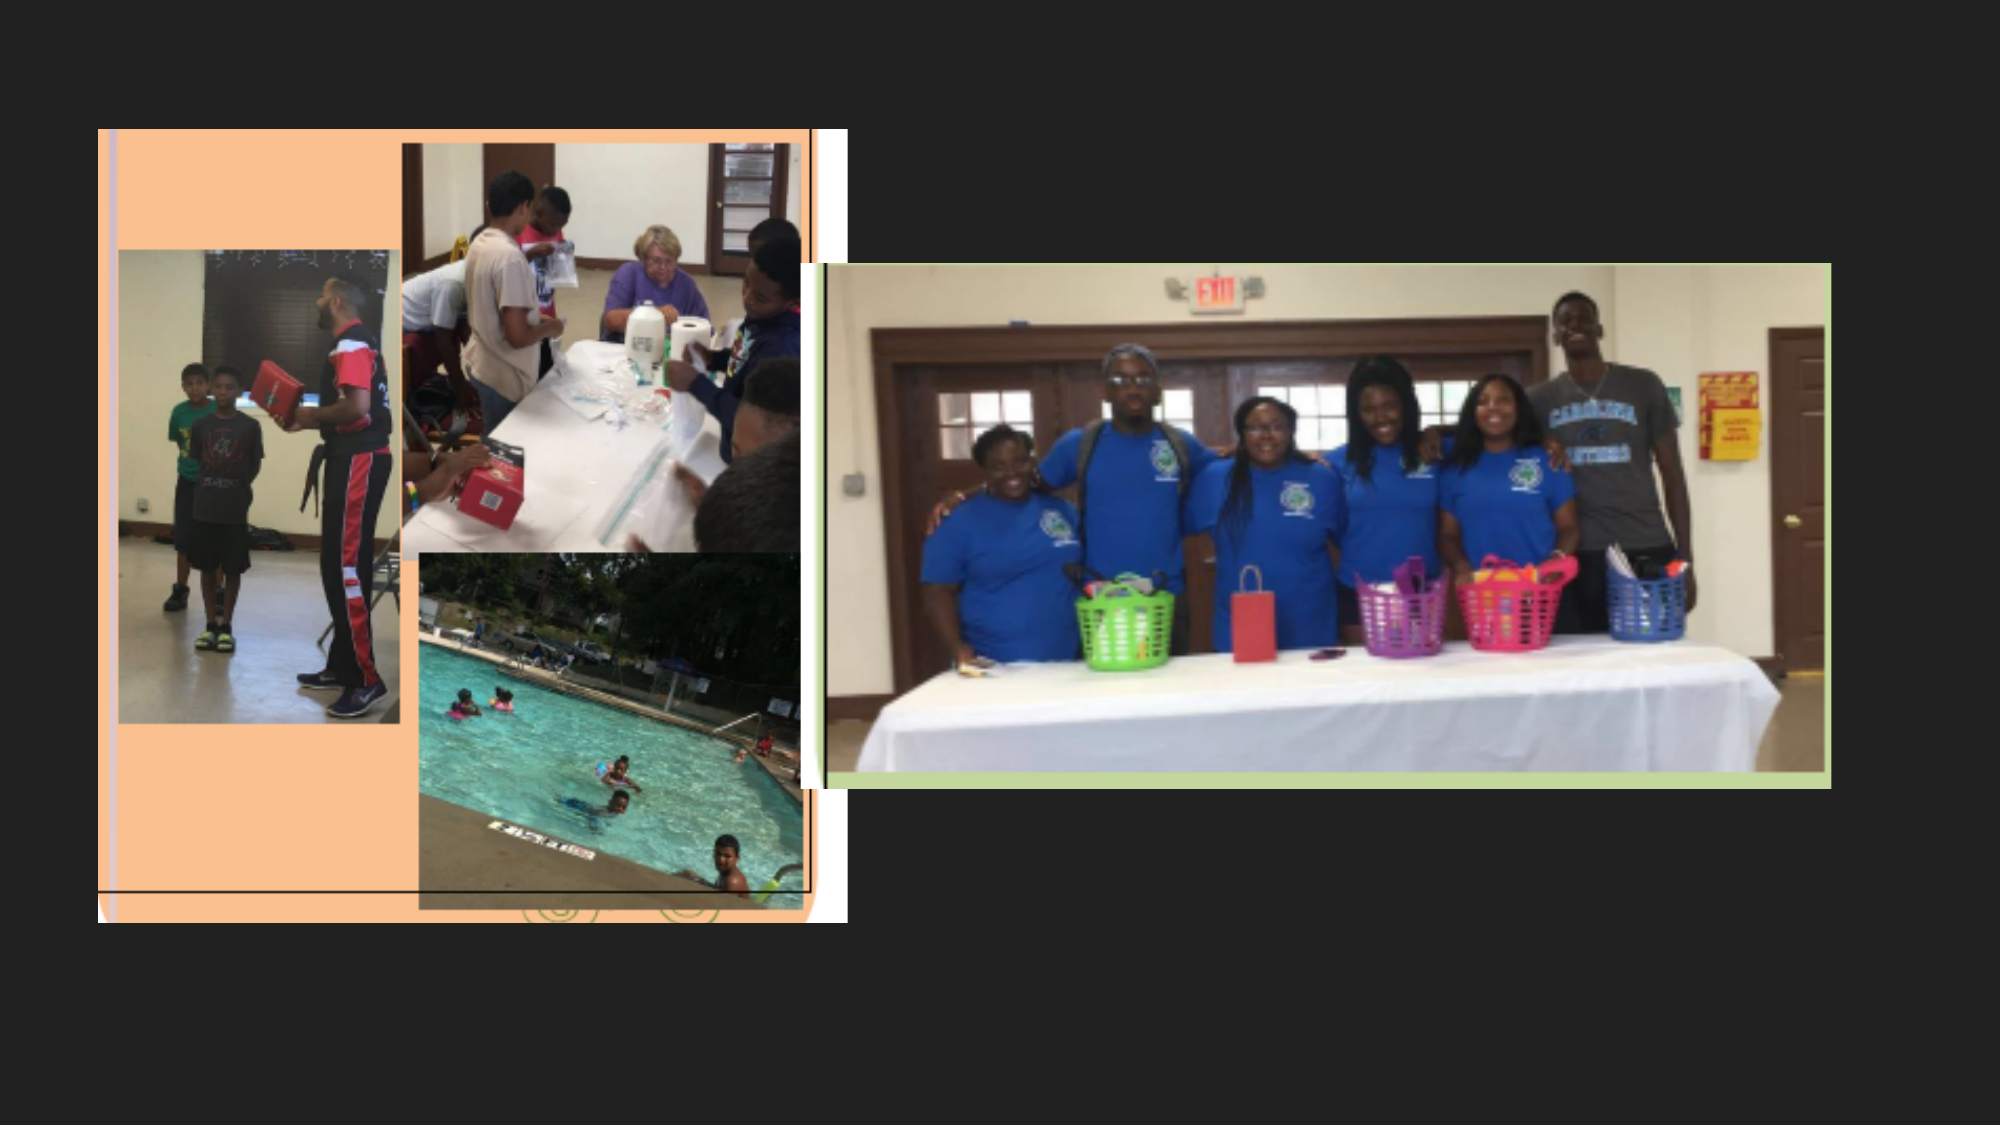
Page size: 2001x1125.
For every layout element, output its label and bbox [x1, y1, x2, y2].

picture [97, 128, 1832, 924]
